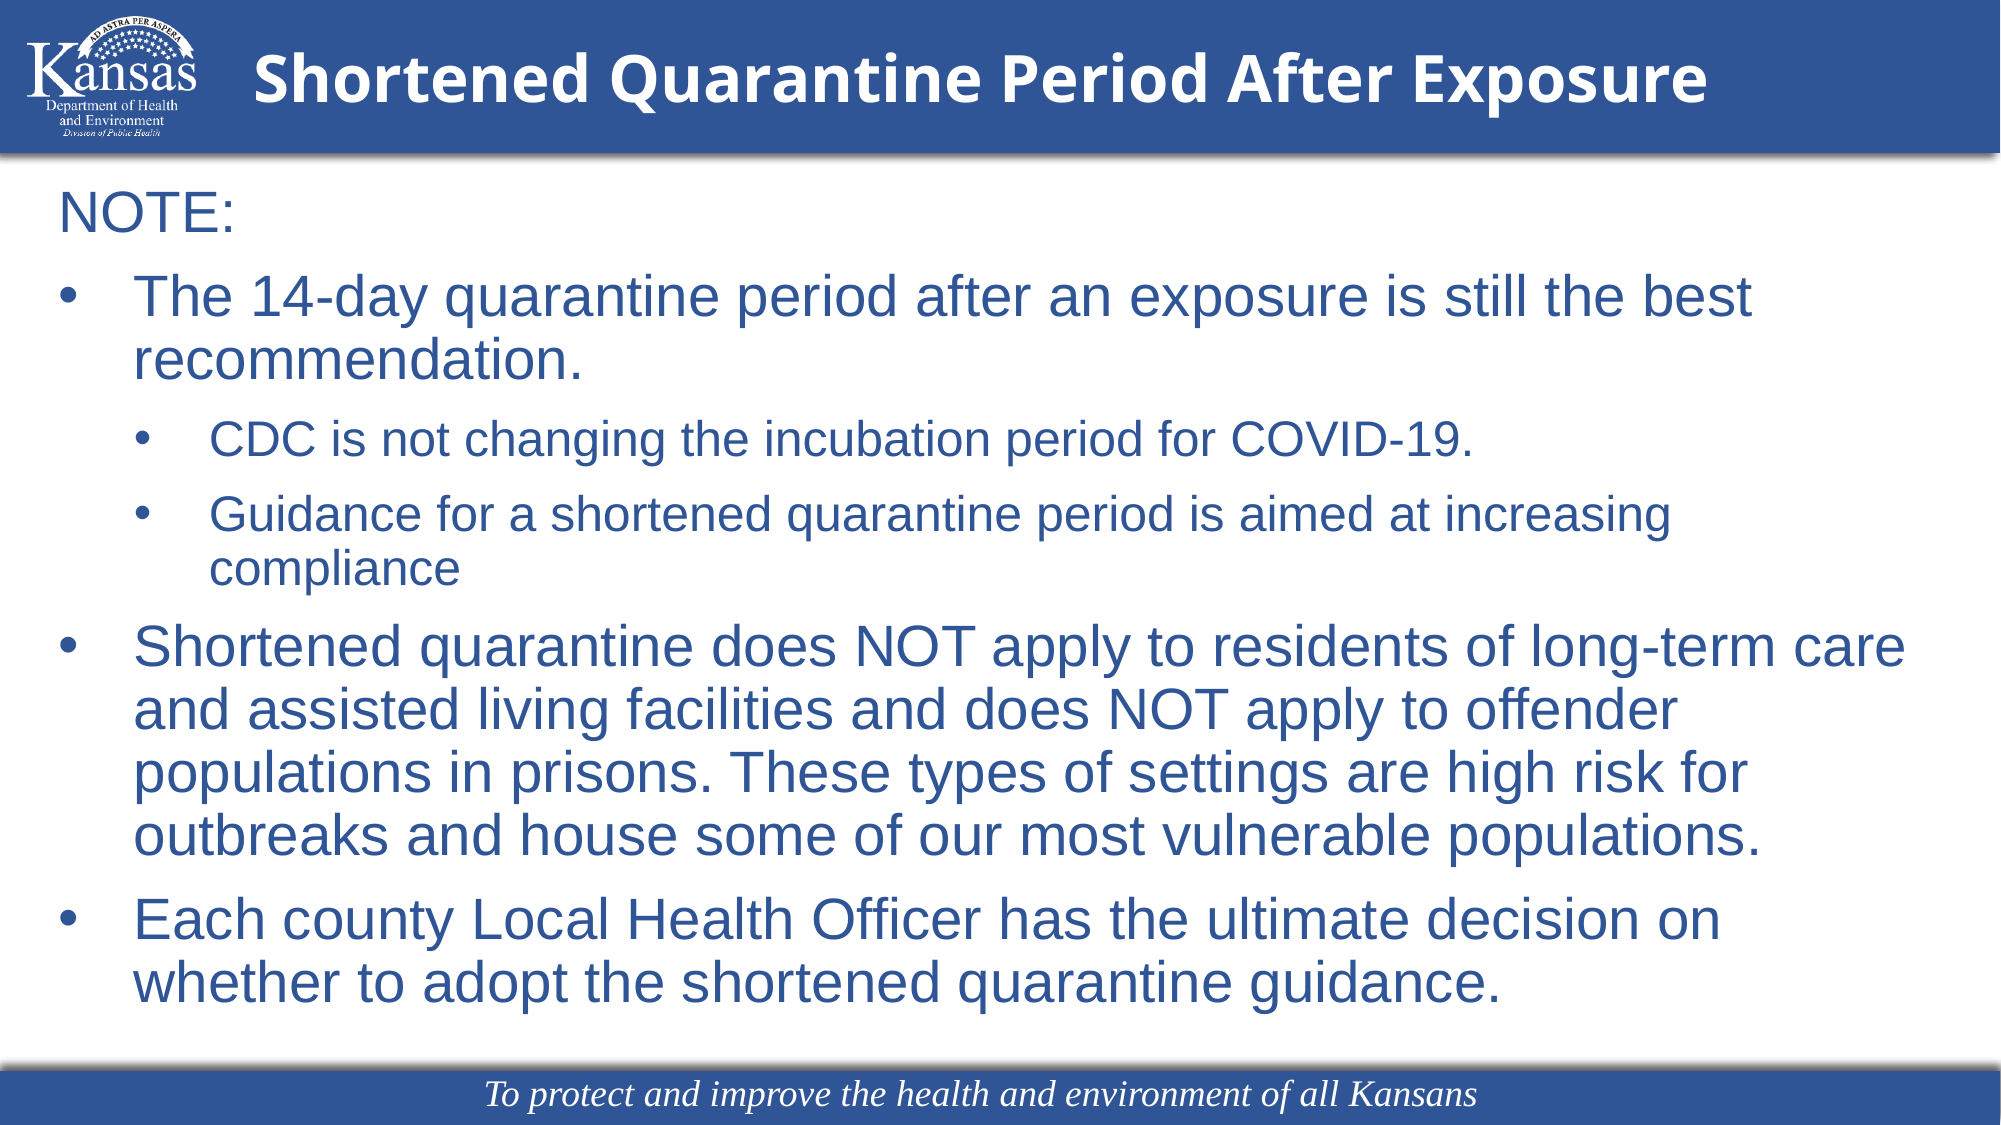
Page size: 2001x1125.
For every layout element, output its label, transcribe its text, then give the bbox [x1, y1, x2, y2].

list NOTE: The 14-day quarantine period after an exposure is still the best recommendation. CDC is not changing the incubation period for COVID-19. Guidance for a shortened quarantine period is aimed at increasing compliance Shortened quarantine does NOT apply to residents of long-term care and assisted living facilities and does NOT apply to offender populations in prisons. These types of settings are high risk for outbreaks and house some of our most vulnerable populations. Each county Local Health Officer has the ultimate decision on whether to adopt the shortened quarantine guidance. [43, 174, 1950, 1038]
picture [27, 16, 196, 139]
text_box Shortened Quarantine Period After Exposure [231, 2, 1732, 160]
